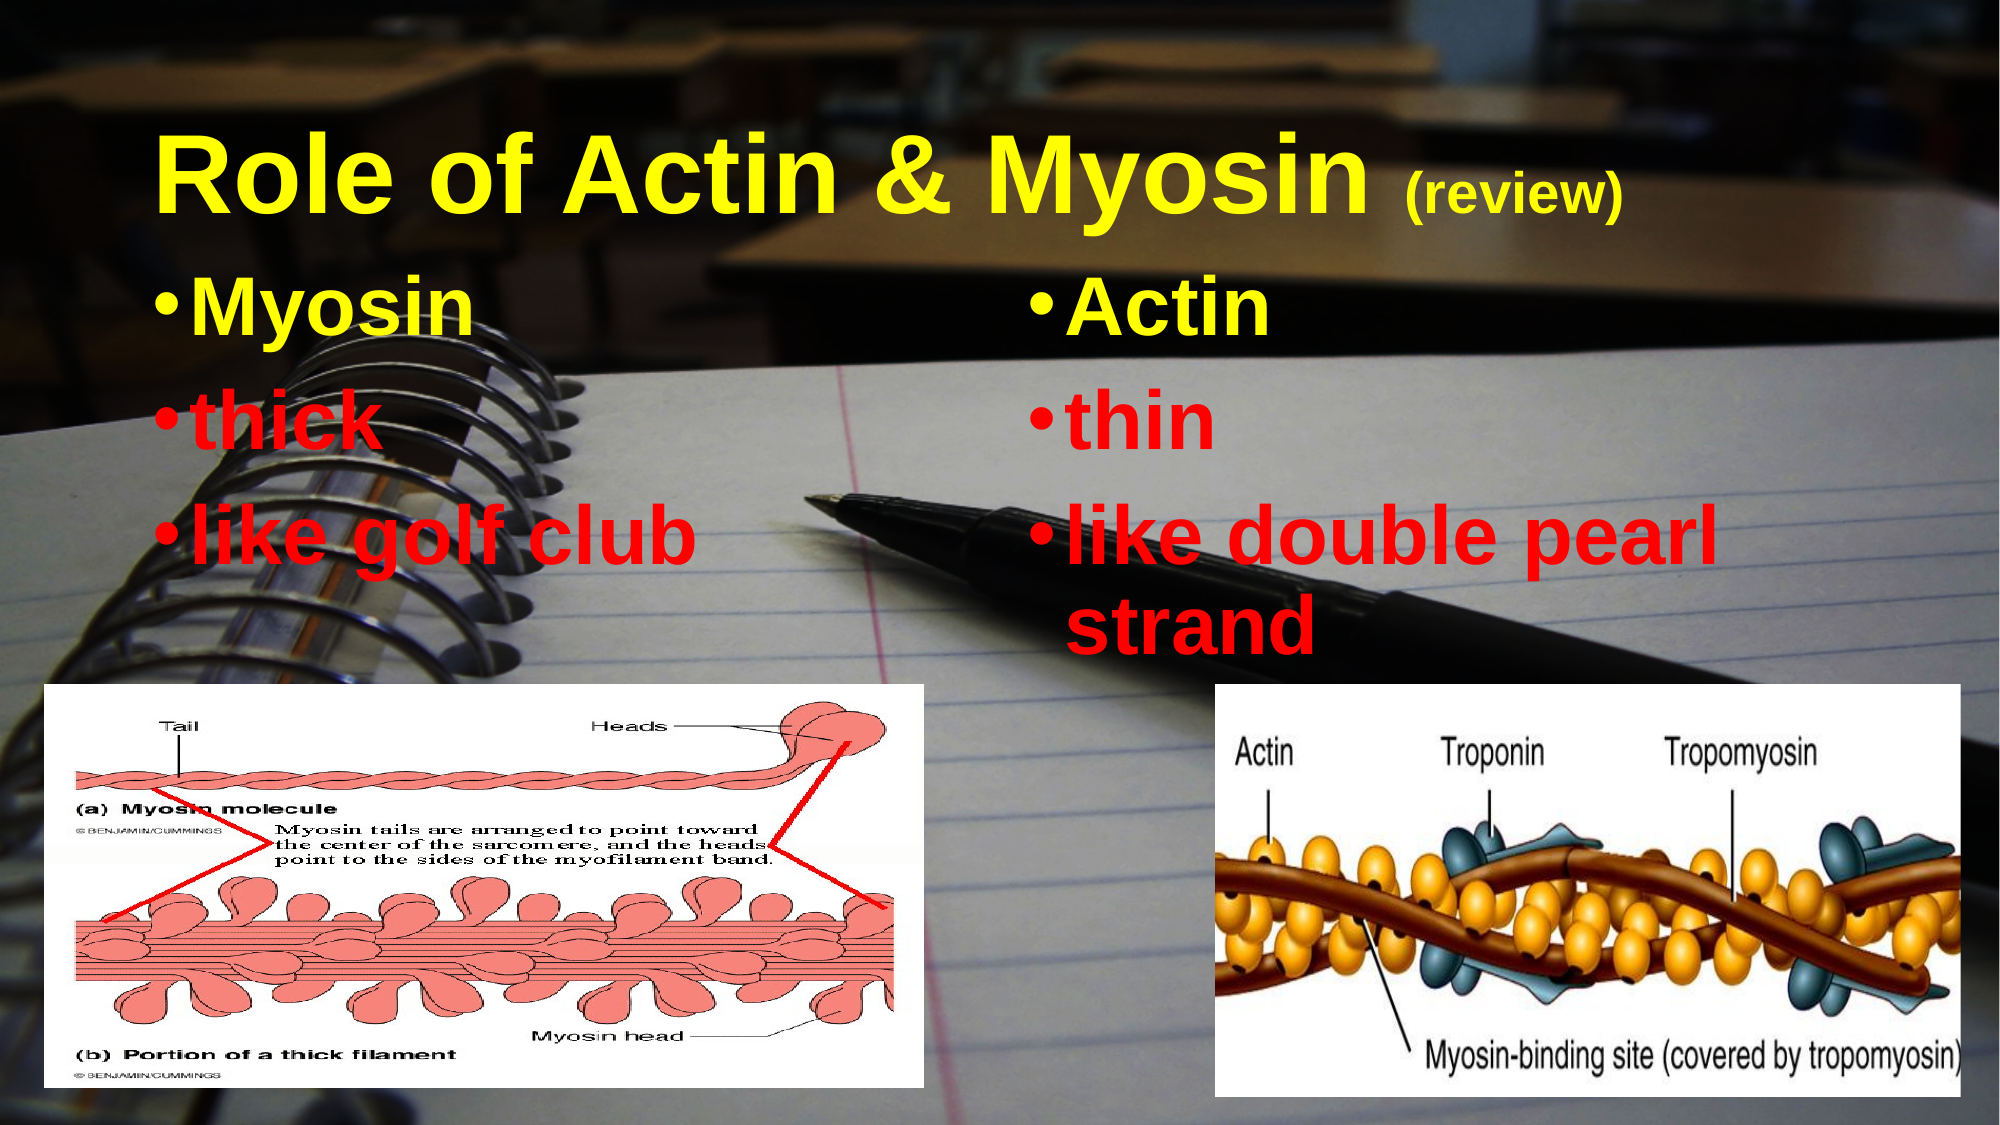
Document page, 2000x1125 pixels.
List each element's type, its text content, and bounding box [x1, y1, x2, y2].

list Myosin thick like golf club [137, 255, 988, 1069]
picture [0, 0, 2000, 1125]
title Role of Actin & Myosin (review) [137, 59, 1862, 278]
list Actin thin like double pearl strand [1012, 255, 1931, 1067]
